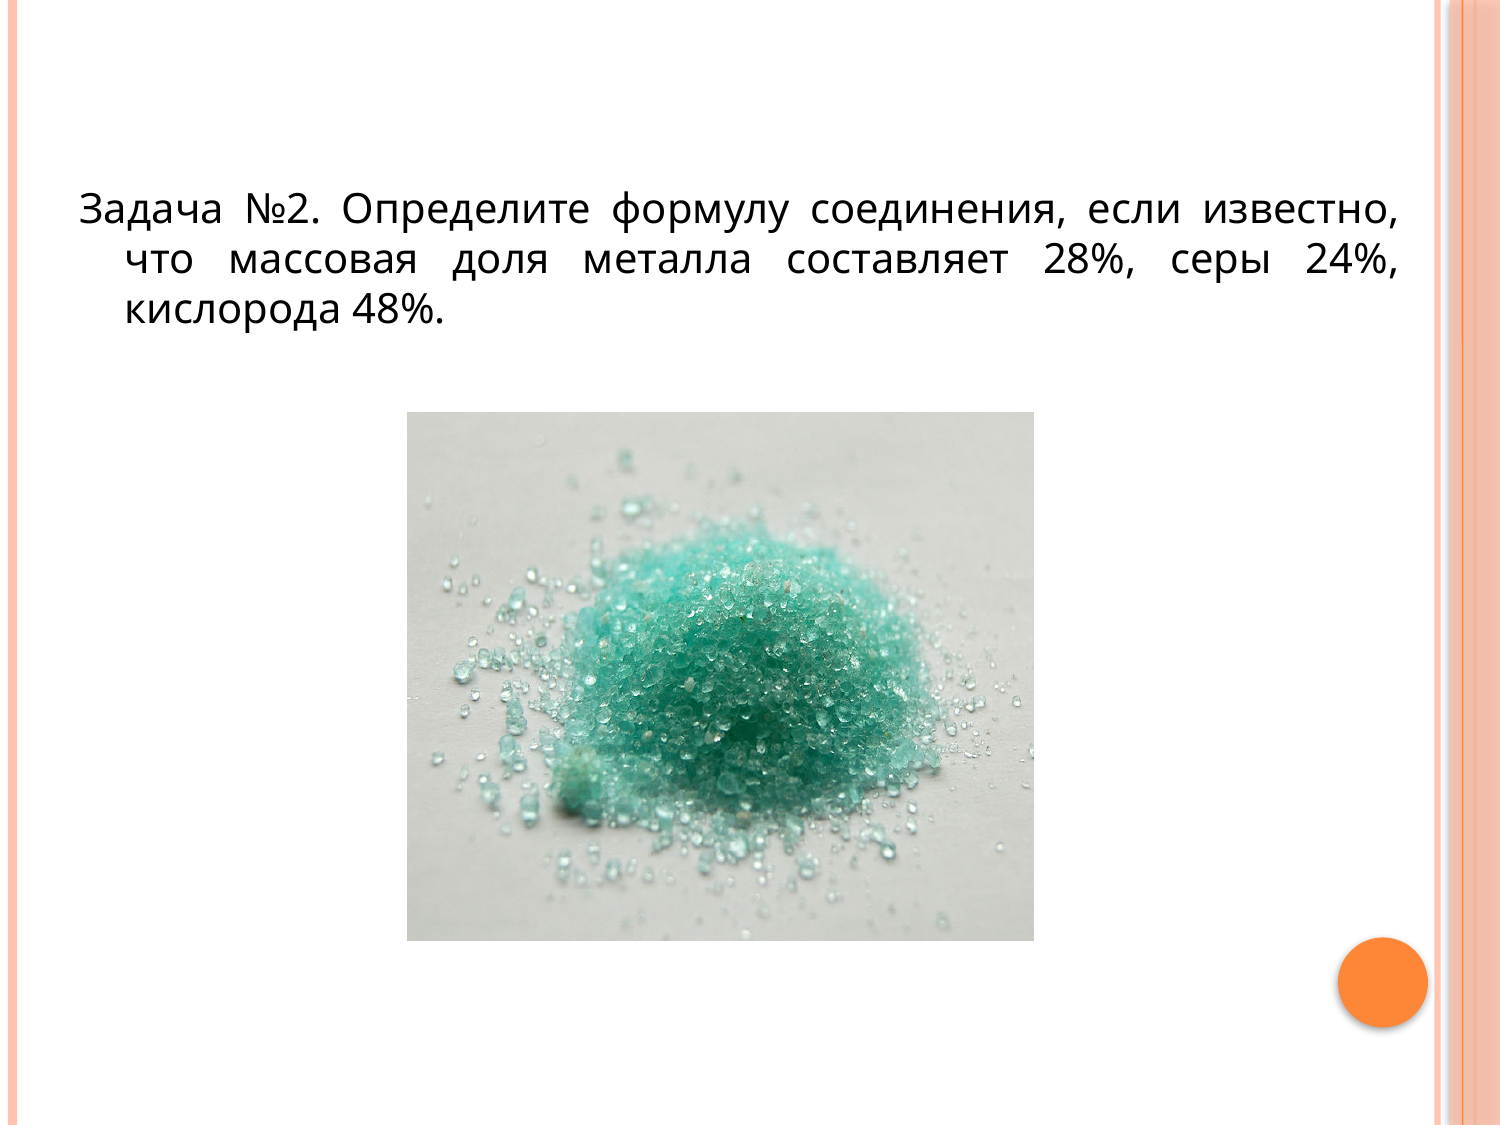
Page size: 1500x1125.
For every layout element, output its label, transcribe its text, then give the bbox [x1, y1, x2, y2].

picture [406, 412, 1034, 941]
list Задача №2. Определите формулу соединения, если известно, что массовая доля металла составляет 28%, серы 24%, кислорода 48%. [64, 174, 1415, 1125]
